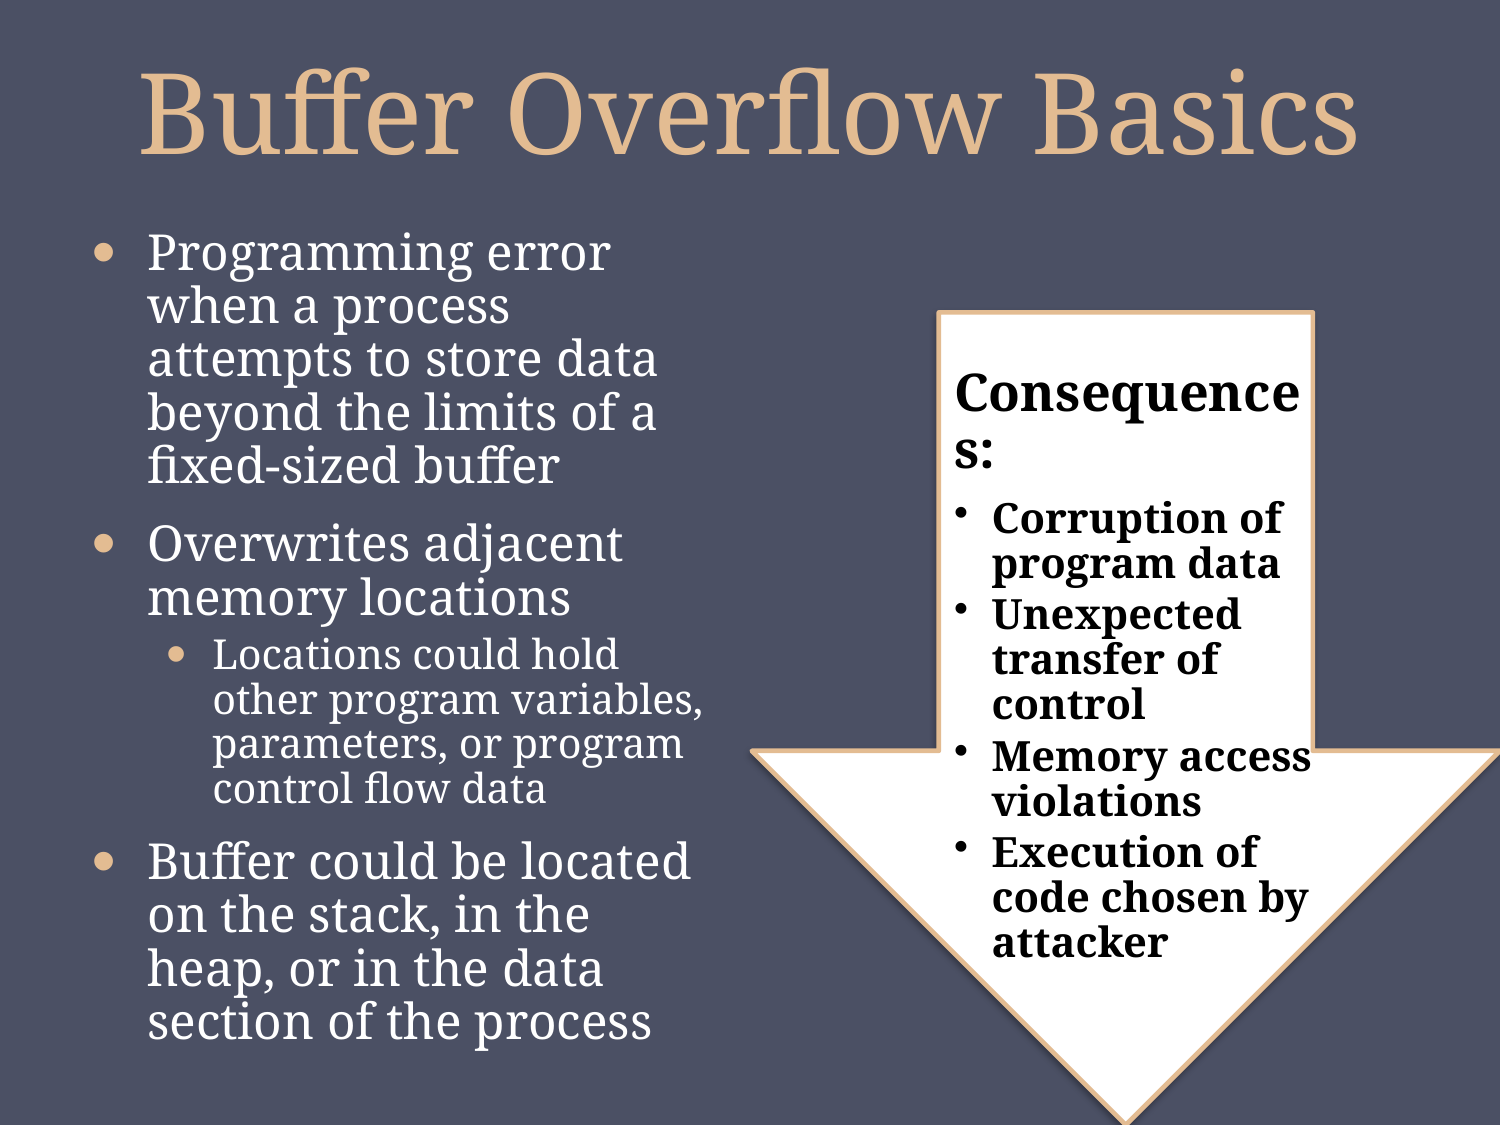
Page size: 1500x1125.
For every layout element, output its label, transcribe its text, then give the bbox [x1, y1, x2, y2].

title Buffer Overflow Basics [75, 0, 1425, 185]
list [749, 312, 1500, 1125]
list Programming error when a process attempts to store data beyond the limits of a fixed-sized buffer Overwrites adjacent memory locations Locations could hold other program variables, parameters, or program control flow data Buffer could be located on the stack, in the heap, or in the data section of the process [76, 219, 722, 1084]
